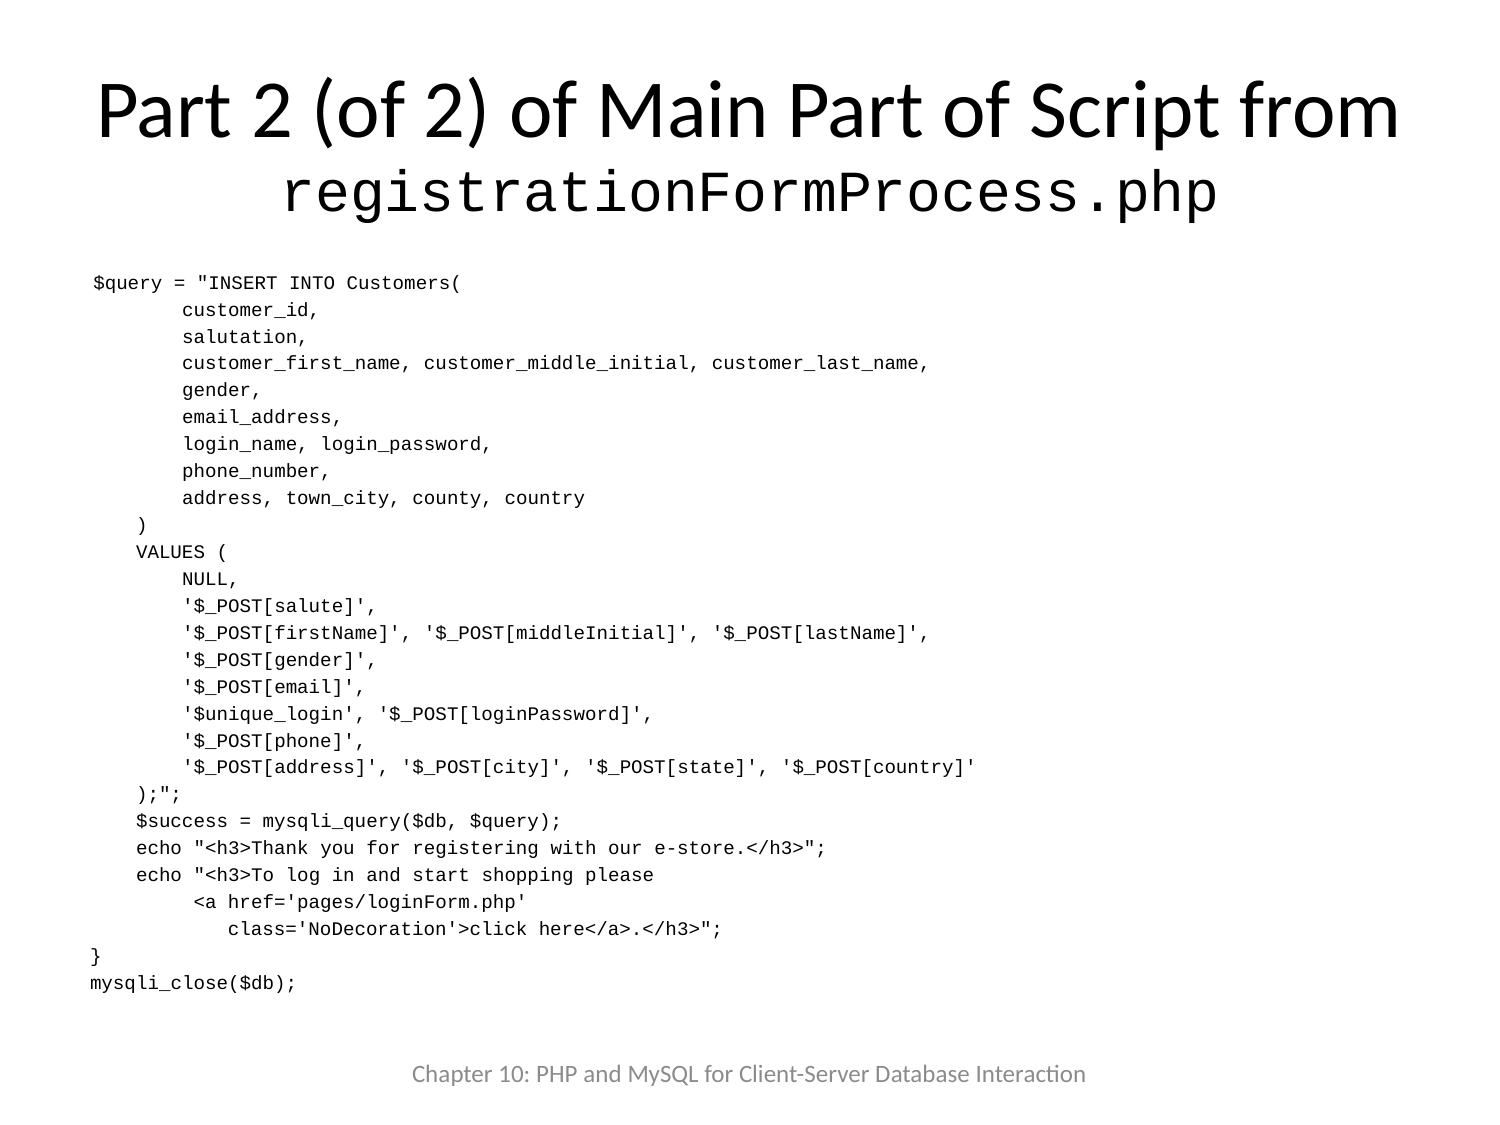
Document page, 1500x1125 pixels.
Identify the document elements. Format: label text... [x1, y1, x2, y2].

title Part 2 (of 2) of Main Part of Script from registrationFormProcess.php [75, 45, 1425, 233]
list $query = "INSERT INTO Customers( customer_id, salutation, customer_first_name, customer_middle_initial, customer_last_name, gender, email_address, login_name, login_password, phone_number, address, town_city, county, country ) VALUES ( NULL, '$_POST[salute]', '$_POST[firstName]', '$_POST[middleInitial]', '$_POST[lastName]', '$_POST[gender]', '$_POST[email]', '$unique_login', '$_POST[loginPassword]', '$_POST[phone]', '$_POST[address]', '$_POST[city]', '$_POST[state]', '$_POST[country]' );"; $success = mysqli_query($db, $query); echo "<h3>Thank you for registering with our e-store.</h3>"; echo "<h3>To log in and start shopping please <a href='pages/loginForm.php' class='NoDecoration'>click here</a>.</h3>"; } mysqli_close($db); [75, 262, 1425, 1005]
footer Chapter 10: PHP and MySQL for Client-Server Database Interaction [362, 1042, 1138, 1103]
